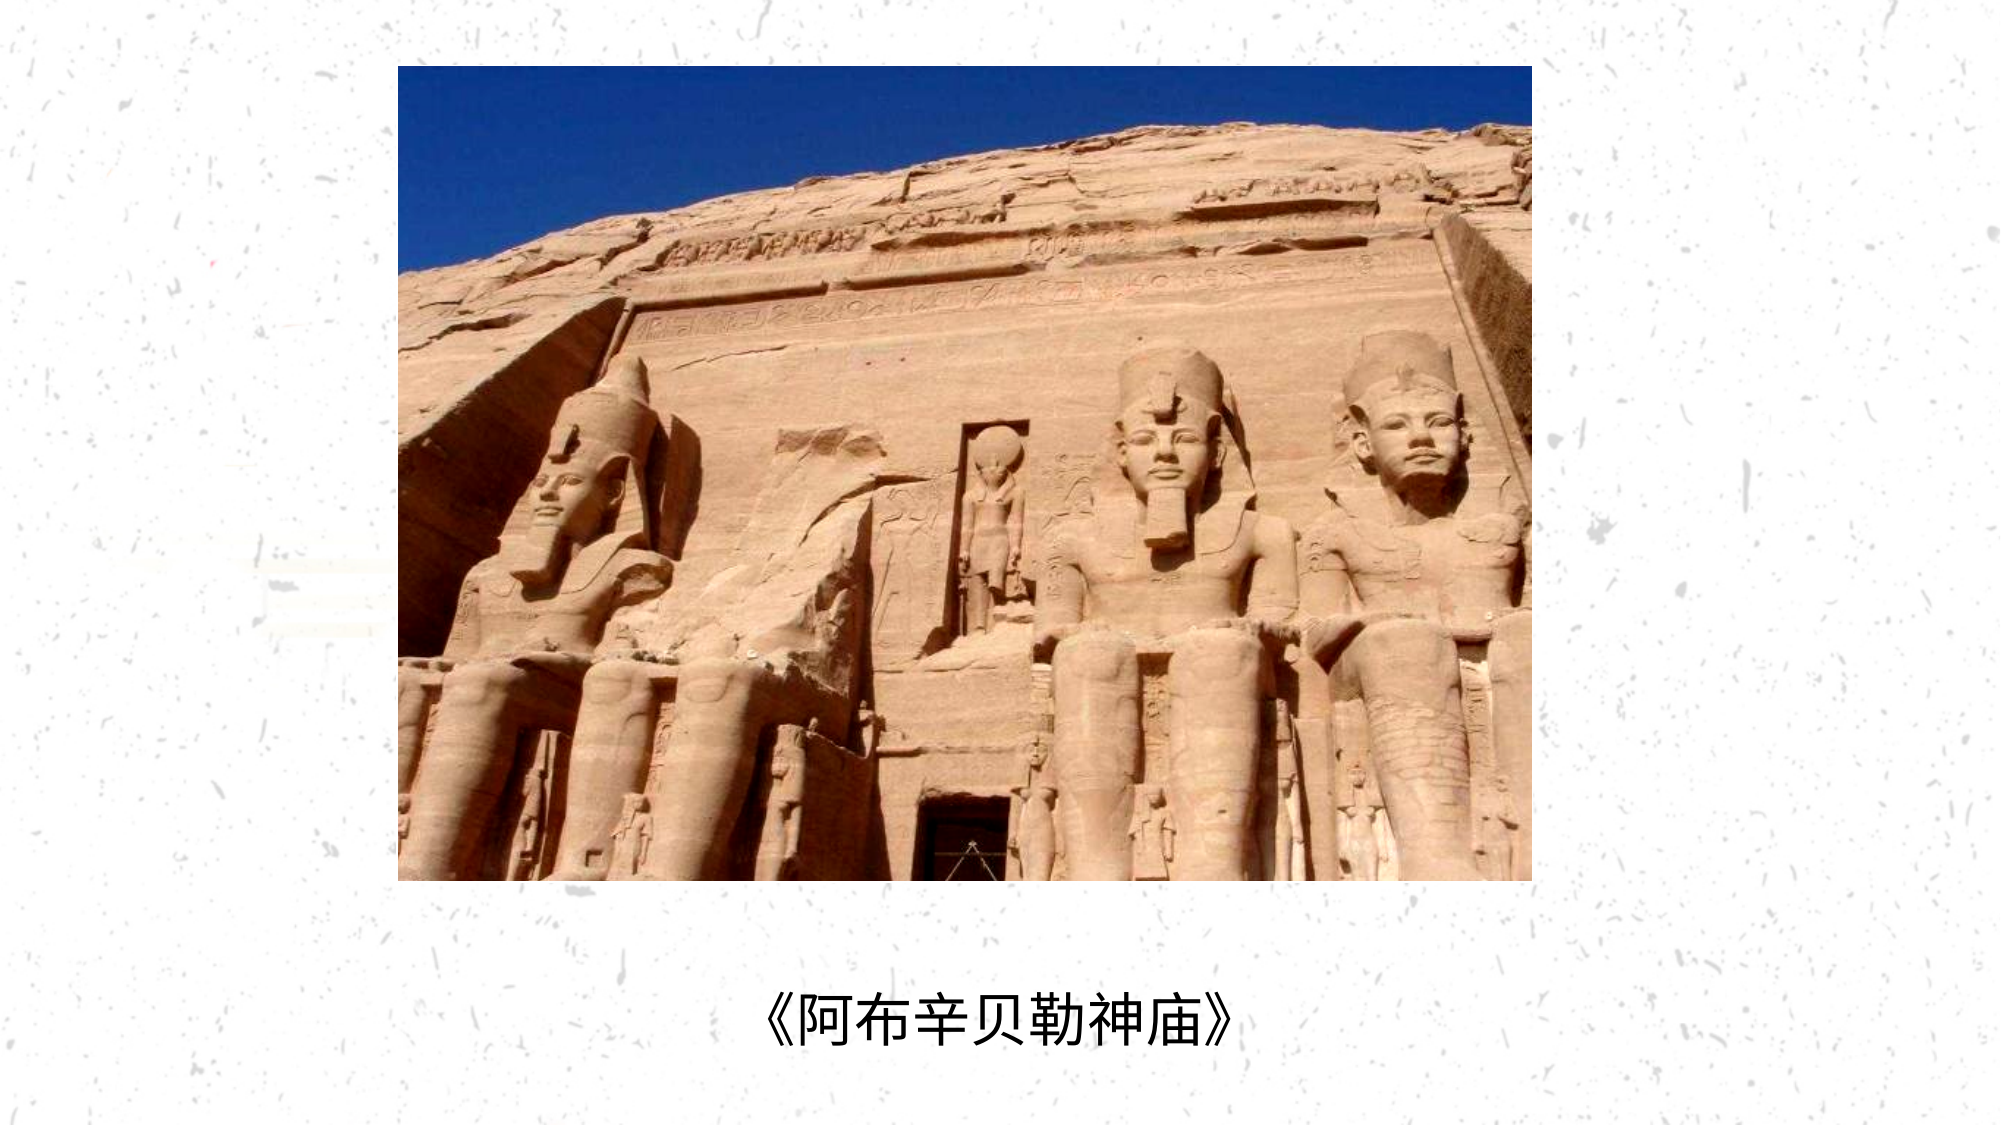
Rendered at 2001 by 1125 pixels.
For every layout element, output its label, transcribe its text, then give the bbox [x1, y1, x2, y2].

picture [0, 0, 2001, 1125]
text_box 《阿布辛贝勒神庙》 [723, 975, 1277, 1061]
